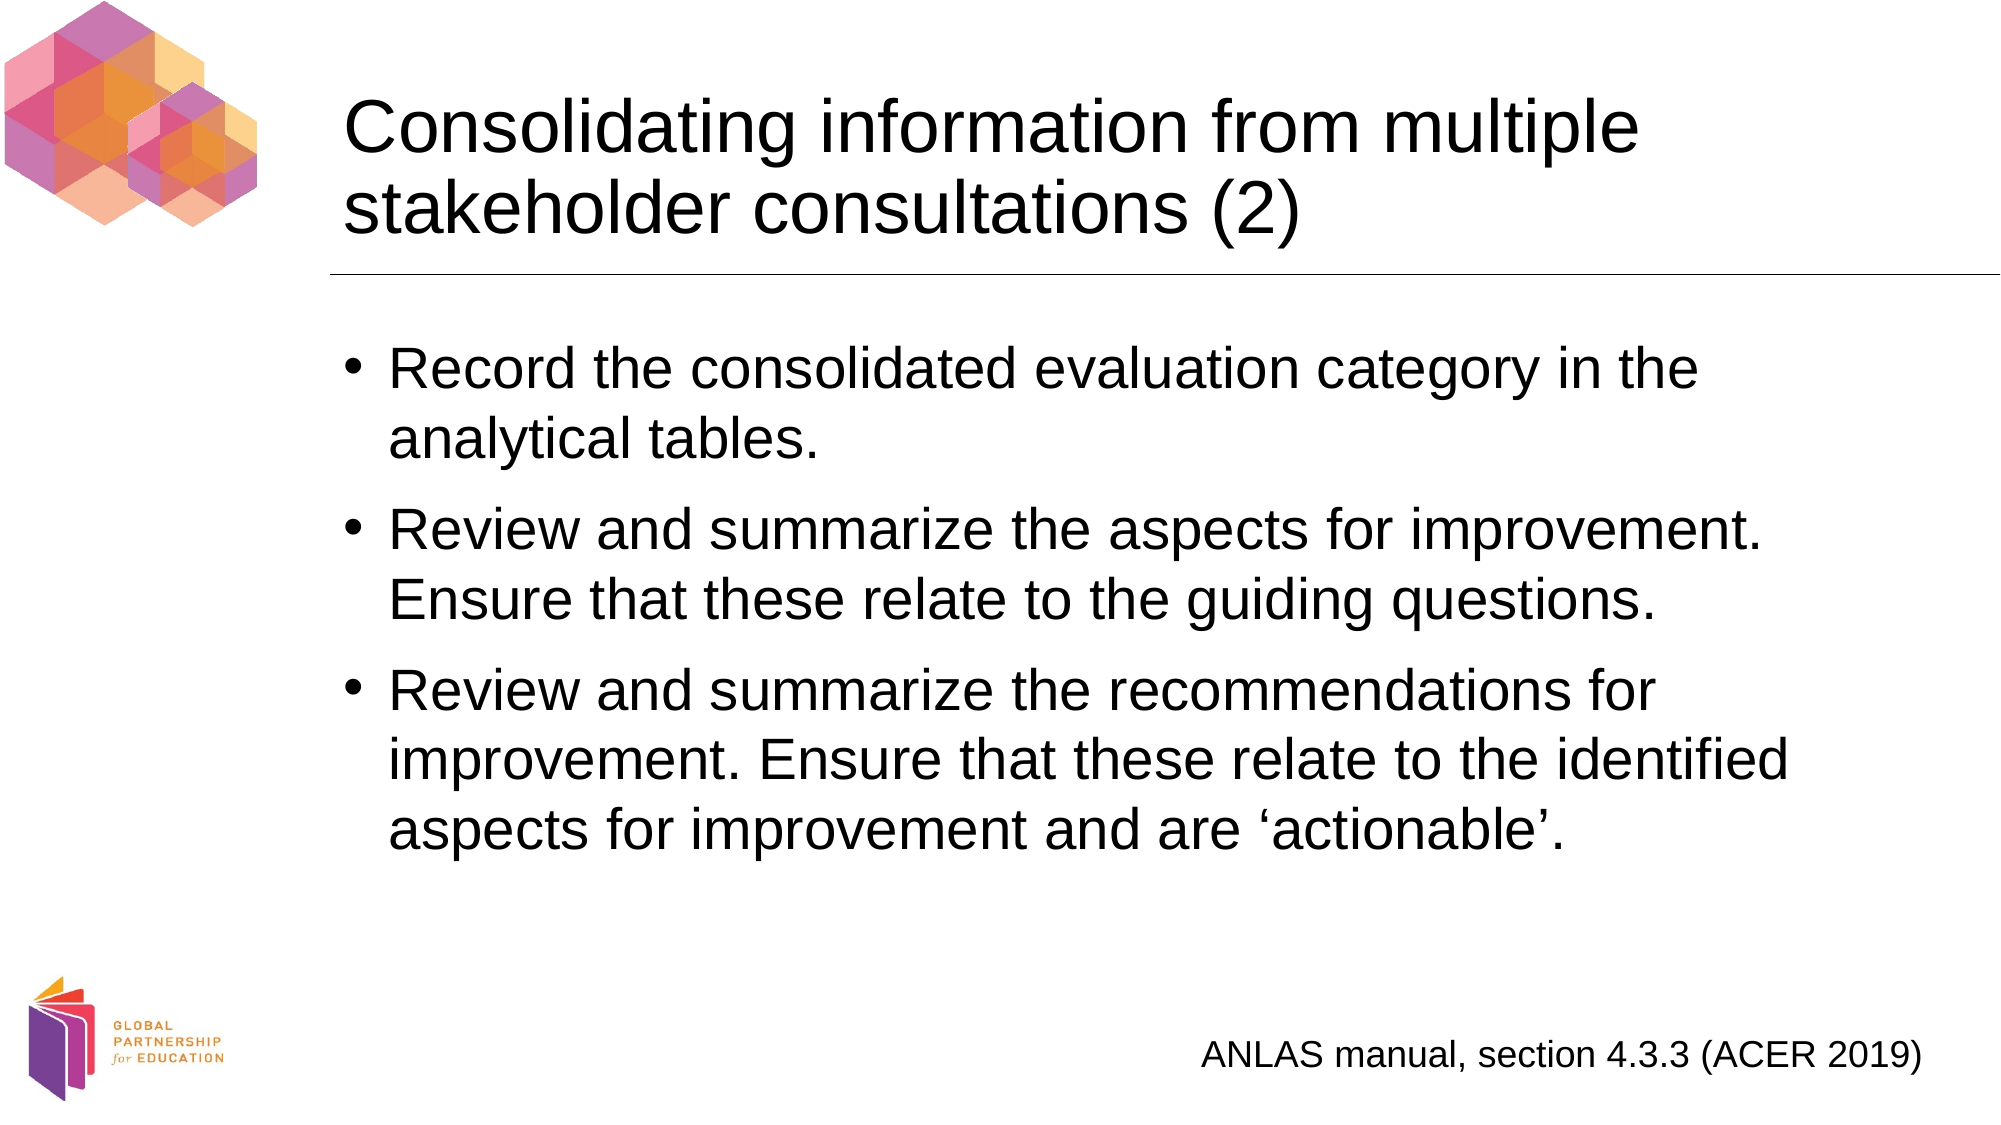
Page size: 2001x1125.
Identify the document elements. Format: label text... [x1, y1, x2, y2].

list Record the consolidated evaluation category in the analytical tables. Review and summarize the aspects for improvement. Ensure that these relate to the guiding questions. Review and summarize the recommendations for improvement. Ensure that these relate to the identified aspects for improvement and are ‘actionable’. [328, 323, 1938, 977]
text_box ANLAS manual, section 4.3.3 (ACER 2019) [931, 1022, 1938, 1083]
picture [26, 974, 223, 1103]
title Consolidating information from multiple stakeholder consultations (2) [328, 59, 1863, 278]
picture [0, 0, 260, 230]
